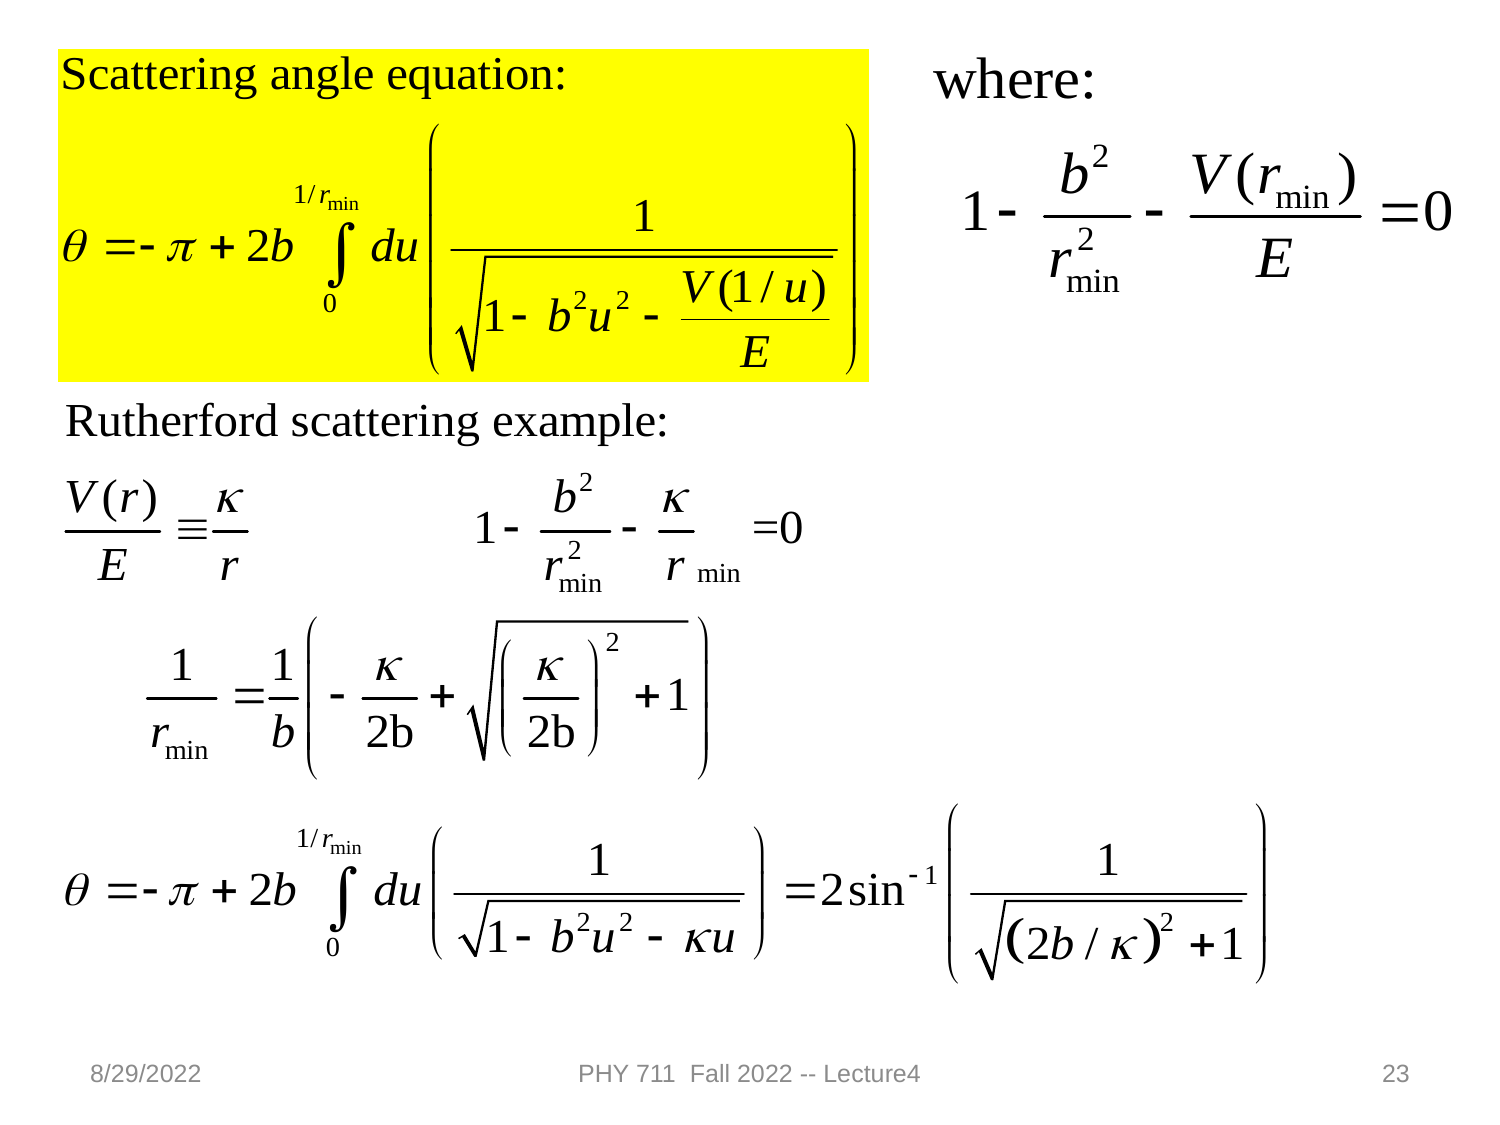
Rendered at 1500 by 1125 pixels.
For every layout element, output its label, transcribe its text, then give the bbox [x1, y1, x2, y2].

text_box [59, 394, 1278, 992]
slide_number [75, 1042, 425, 1103]
slide_number 23 [1074, 1042, 1425, 1103]
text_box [57, 49, 869, 383]
footer PHY 711 Fall 2022 -- Lecture4 [512, 1042, 988, 1103]
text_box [926, 49, 1460, 301]
